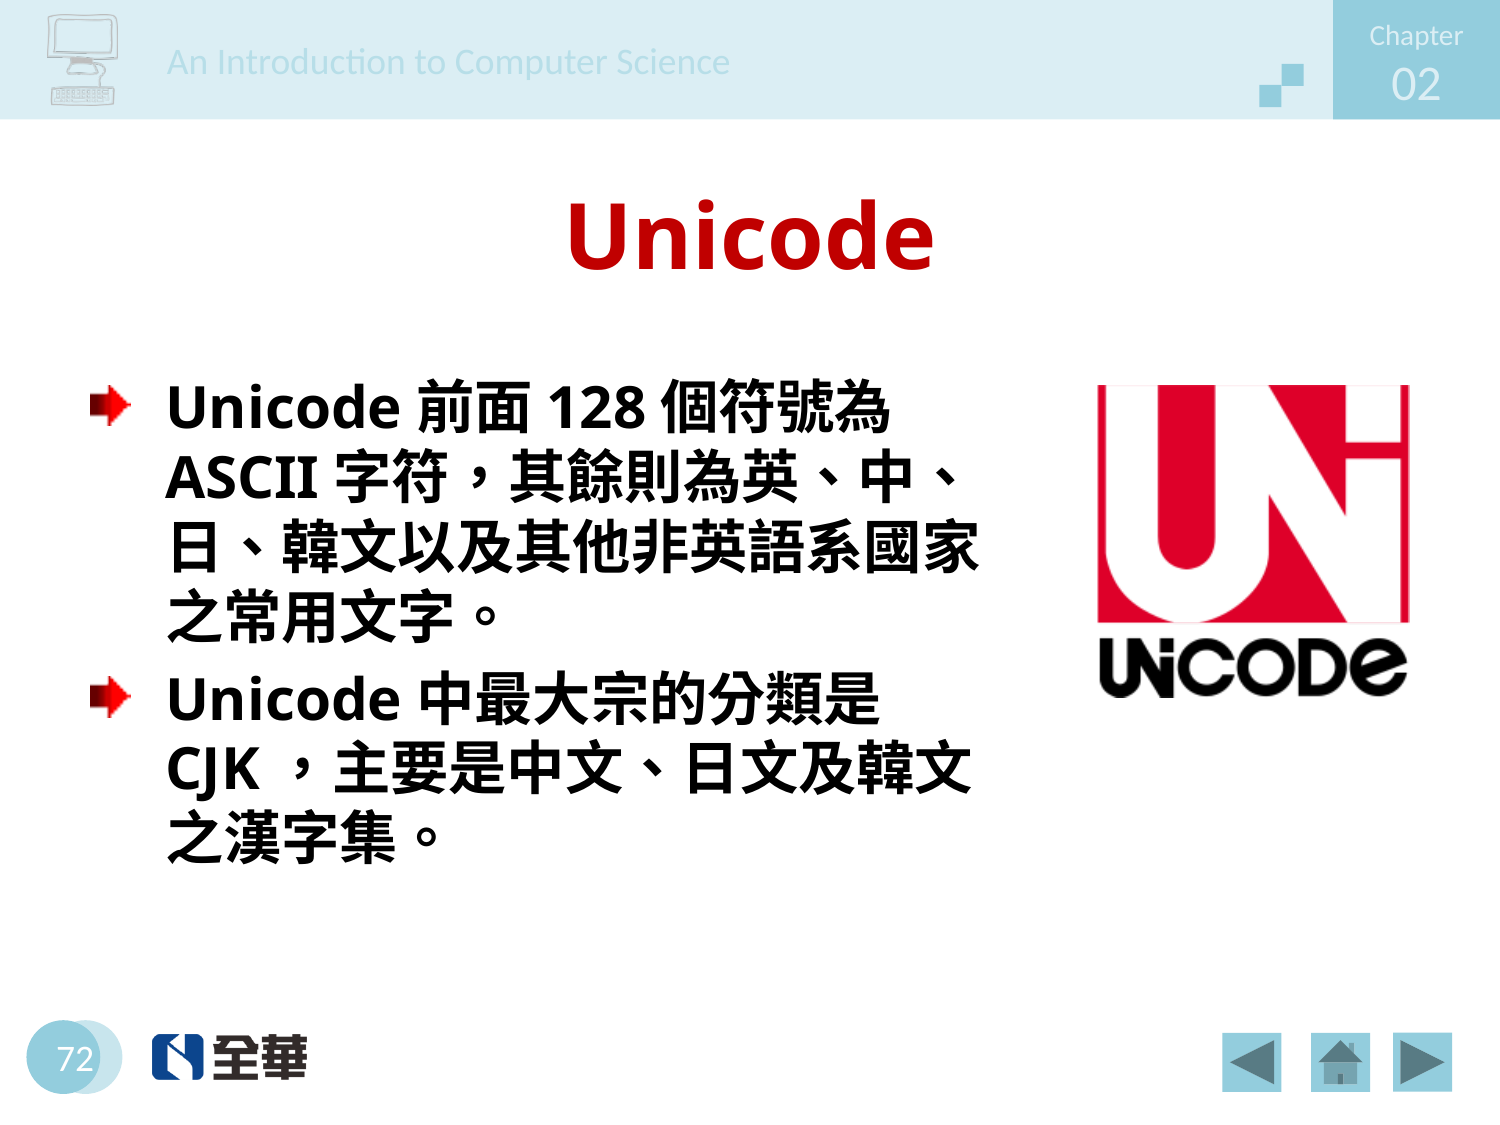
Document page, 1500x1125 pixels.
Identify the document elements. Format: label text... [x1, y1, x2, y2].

picture [1096, 385, 1410, 699]
picture [90, 676, 131, 718]
picture [47, 14, 118, 106]
picture [152, 1034, 307, 1080]
list Unicode前面128個符號為ASCII字符，其餘則為英、中、日、韓文以及其他非英語系國家之常用文字。 Unicode中最大宗的分類是CJK，主要是中文、日文及韓文之漢字集。 [75, 363, 1038, 1005]
title Unicode [75, 138, 1425, 327]
picture [90, 385, 131, 426]
